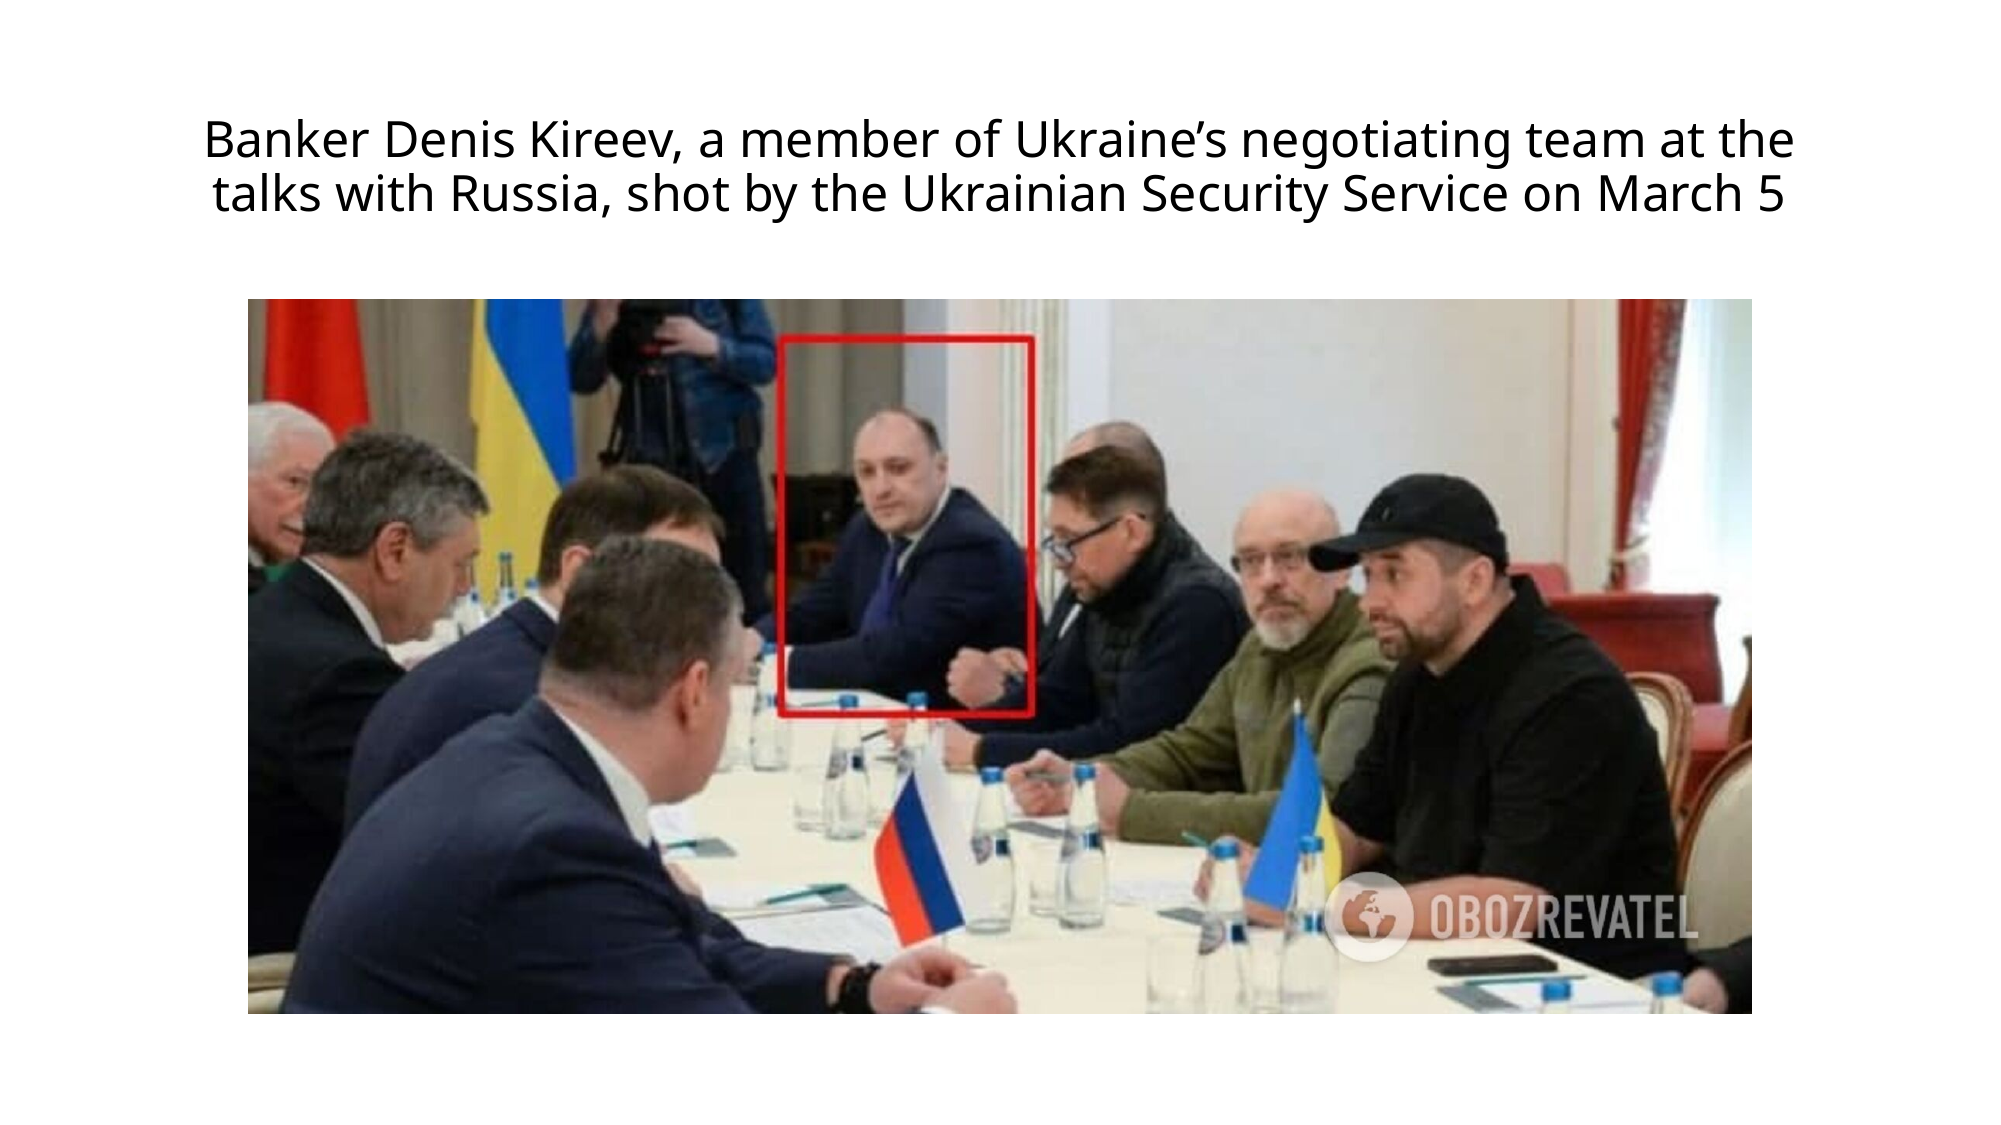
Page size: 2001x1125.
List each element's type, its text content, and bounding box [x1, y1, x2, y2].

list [248, 299, 1752, 1014]
title Banker Denis Kireev, a member of Ukraine’s negotiating team at the talks with Russia, shot by the Ukrainian Security Service on March 5 [137, 59, 1863, 278]
